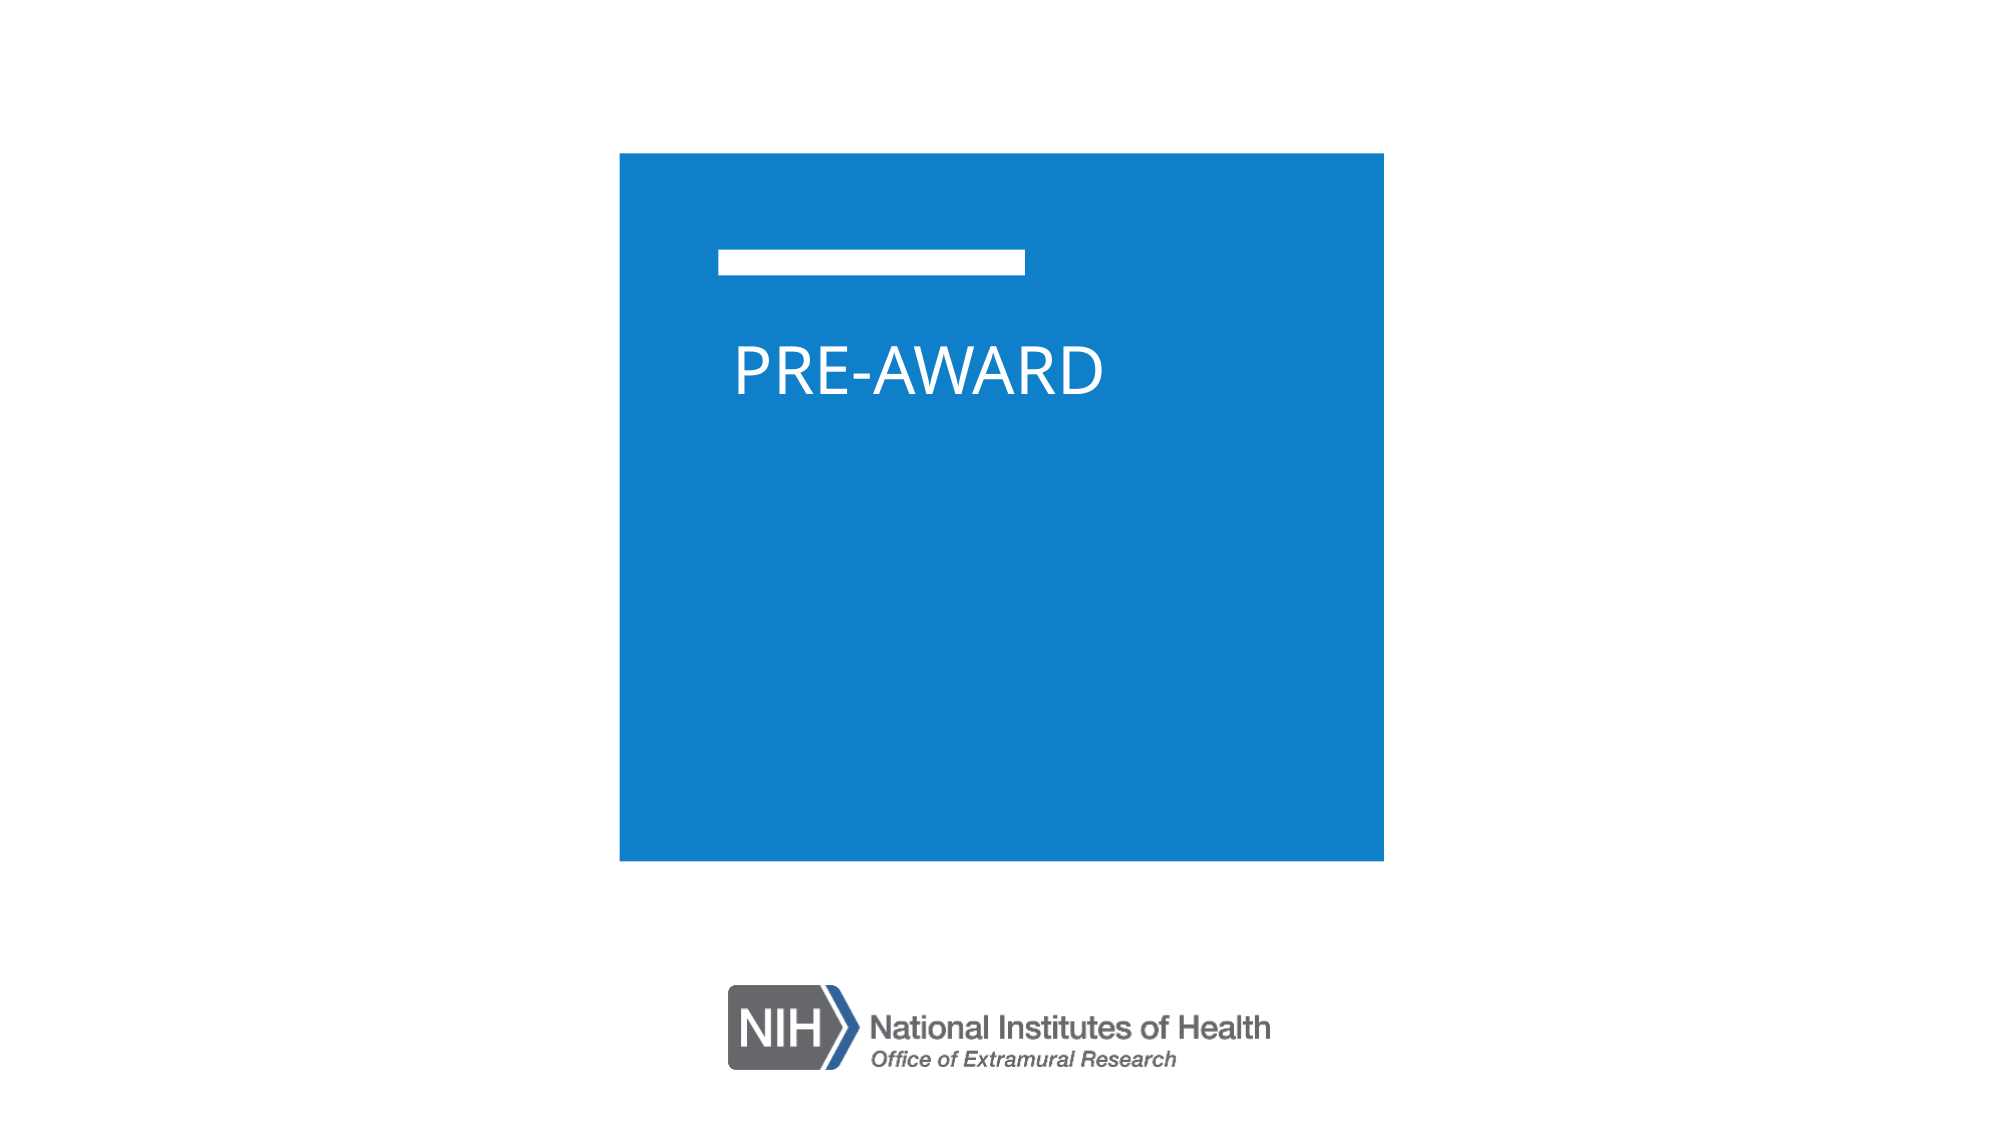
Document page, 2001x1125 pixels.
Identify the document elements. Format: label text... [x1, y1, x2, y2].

picture [728, 985, 1270, 1070]
title Pre-Award [717, 313, 1411, 812]
